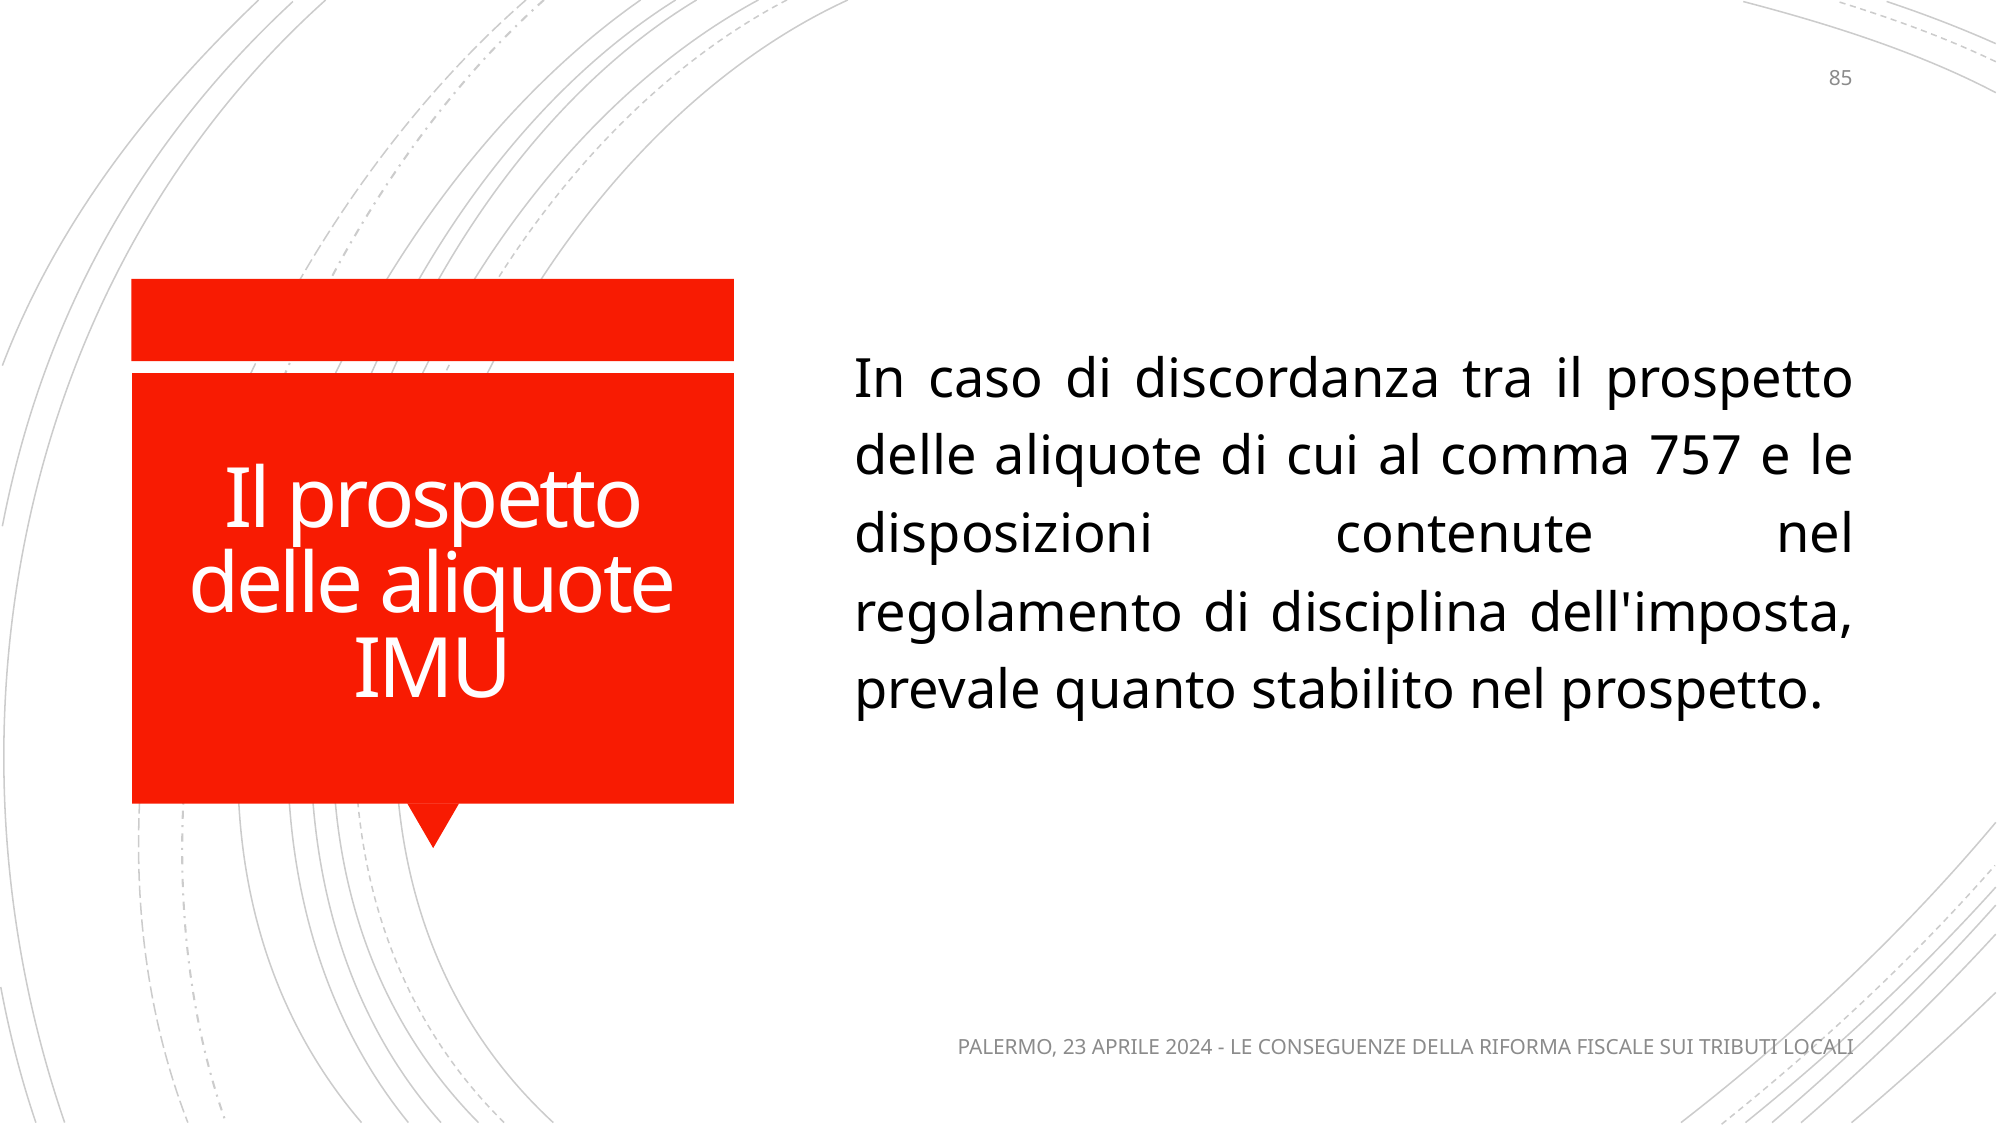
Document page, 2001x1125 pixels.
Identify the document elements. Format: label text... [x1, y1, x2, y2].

footer PALERMO, 23 APRILE 2024 - LE CONSEGUENZE DELLA RIFORMA FISCALE SUI TRIBUTI LOCALI [131, 1021, 1869, 1074]
list In caso di discordanza tra il prospetto delle aliquote di cui al comma 757 e le disposizioni contenute nel regolamento di disciplina dell'imposta, prevale quanto stabilito nel prospetto. [839, 131, 1871, 993]
slide_number 85 [1717, 52, 1868, 105]
title Il prospetto delle aliquote IMU [145, 385, 720, 789]
